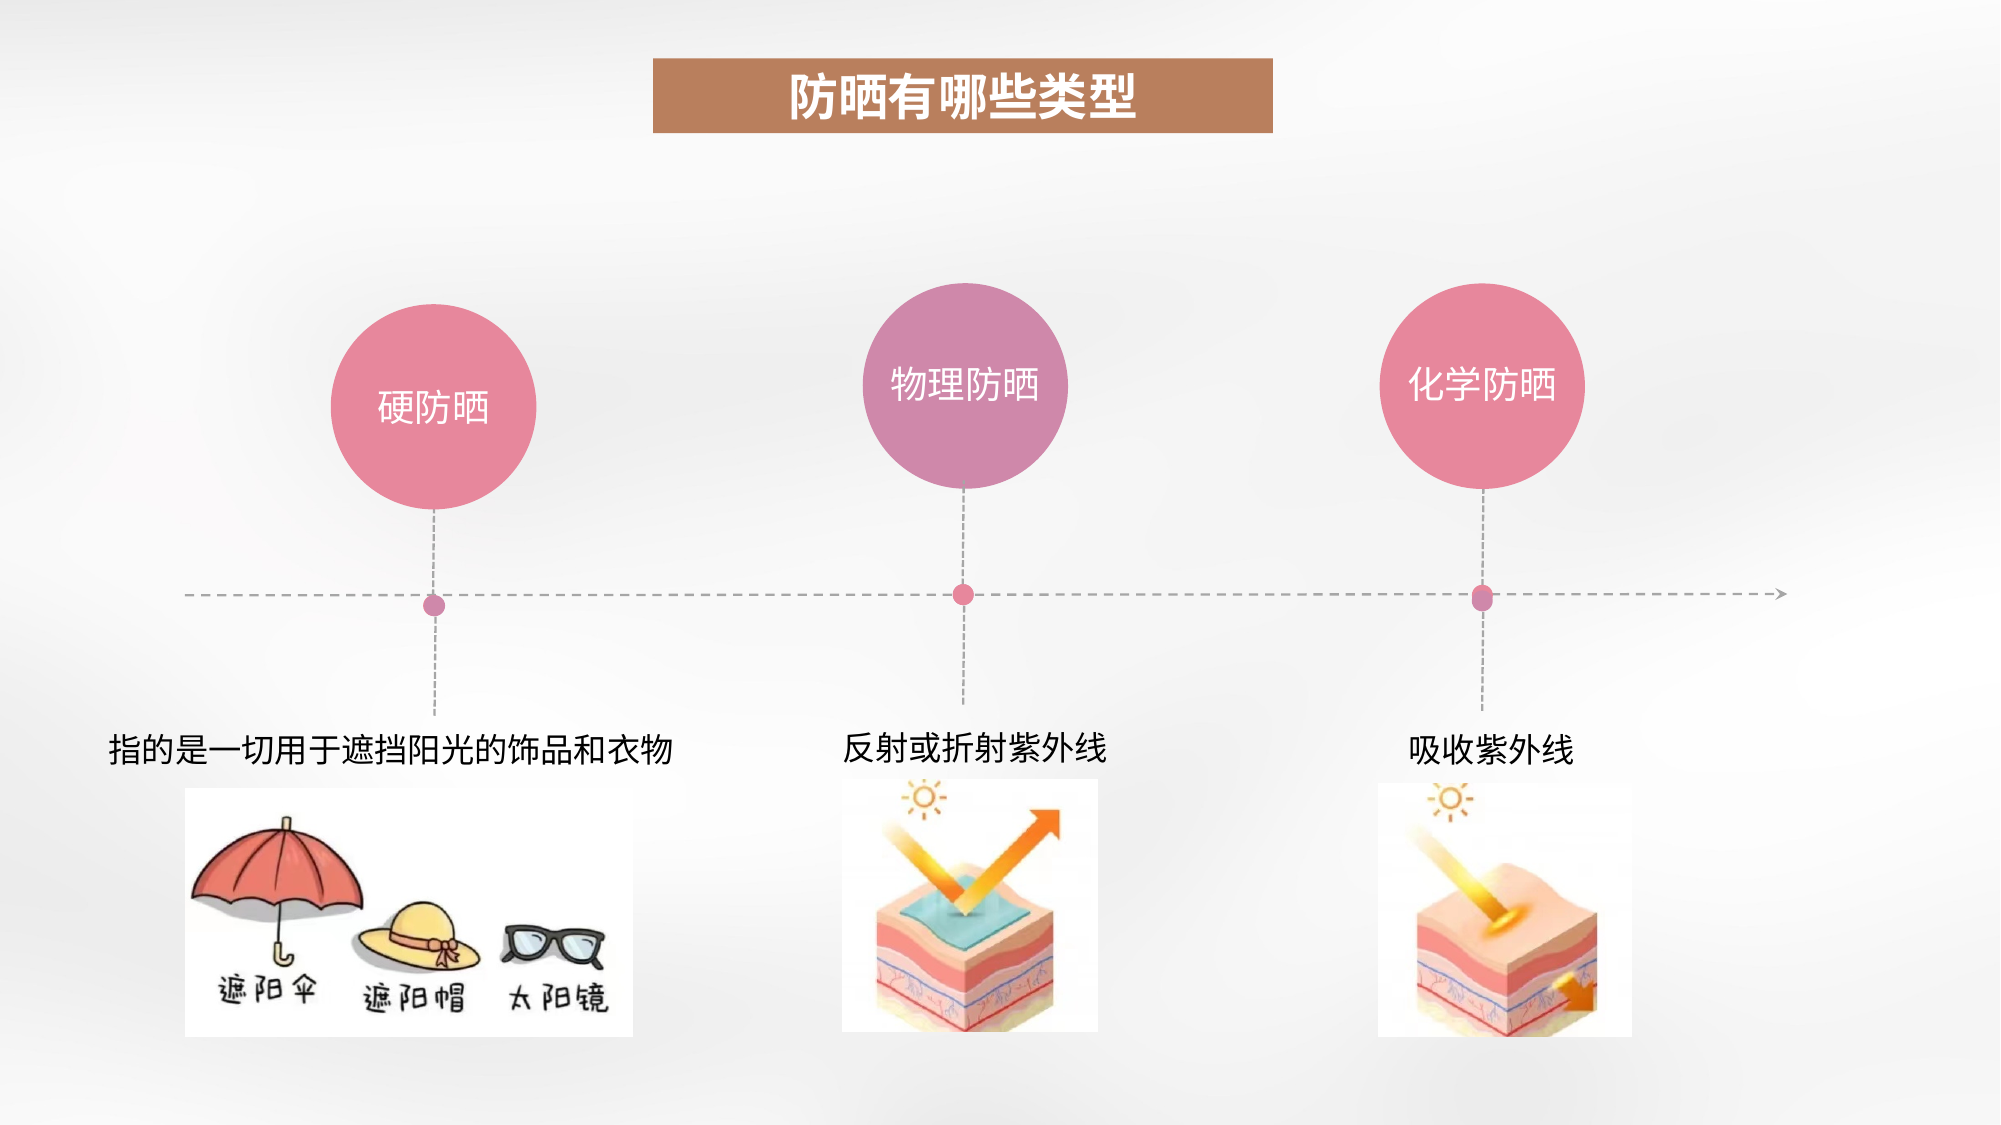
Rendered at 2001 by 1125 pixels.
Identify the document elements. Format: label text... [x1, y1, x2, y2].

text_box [1471, 590, 1493, 711]
text_box 防晒有哪些类型 [653, 58, 1273, 134]
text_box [952, 480, 974, 606]
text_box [952, 606, 974, 705]
text_box 指的是一切用于遮挡阳光的饰品和衣物 [93, 722, 774, 777]
text_box 硬防晒 [330, 304, 537, 509]
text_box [862, 283, 1068, 489]
picture [0, 0, 2000, 1125]
text_box 吸收紫外线 [1394, 722, 1591, 777]
text_box 反射或折射紫外线 [827, 719, 1123, 775]
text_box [1471, 490, 1493, 590]
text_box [423, 491, 445, 617]
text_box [1379, 283, 1585, 490]
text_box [424, 595, 446, 716]
